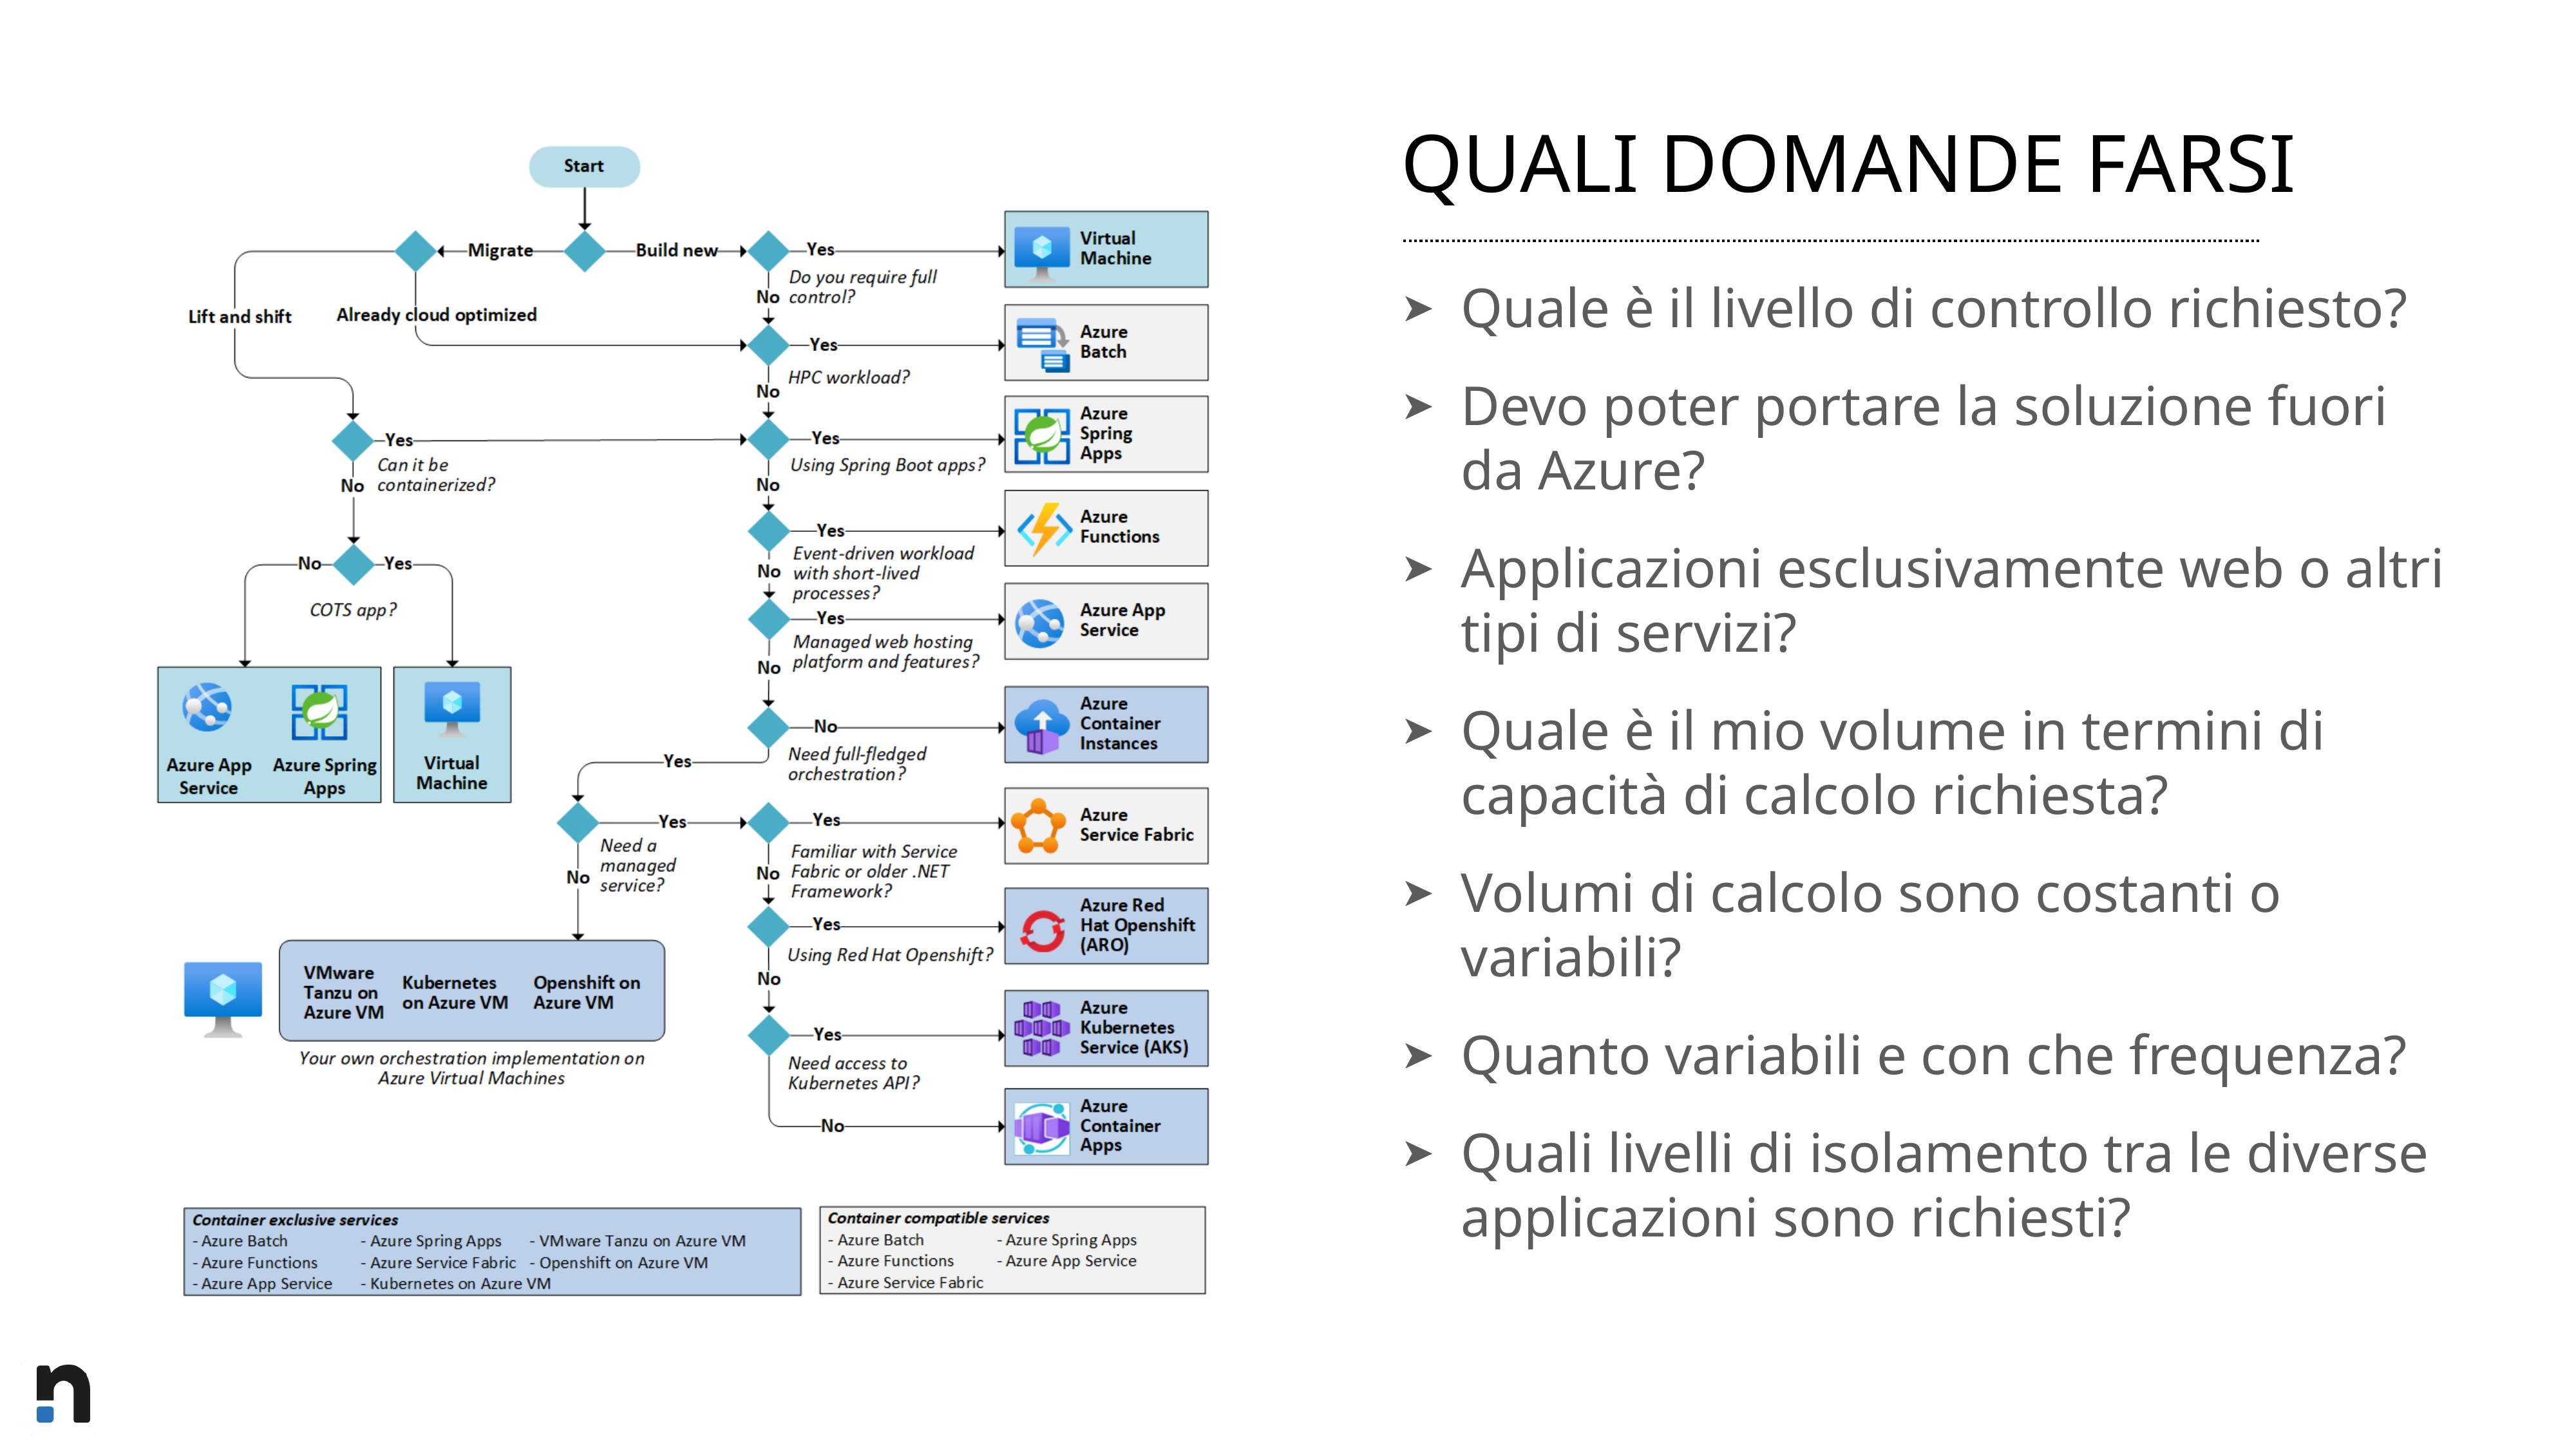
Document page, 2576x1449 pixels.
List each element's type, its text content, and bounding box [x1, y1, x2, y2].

picture [156, 144, 1222, 1305]
list Quale è il livello di controllo richiesto? Devo poter portare la soluzione fuori da Azure? Applicazioni esclusivamente web o altri tipi di servizi? Quale è il mio volume in termini di capacità di calcolo richiesta? Volumi di calcolo sono costanti o variabili? Quanto variabili e con che frequenza? Quali livelli di isolamento tra le diverse applicazioni sono richiesti? [1395, 268, 2469, 1342]
title Quali domande farsi [1395, 107, 2469, 215]
picture [11, 1341, 114, 1444]
